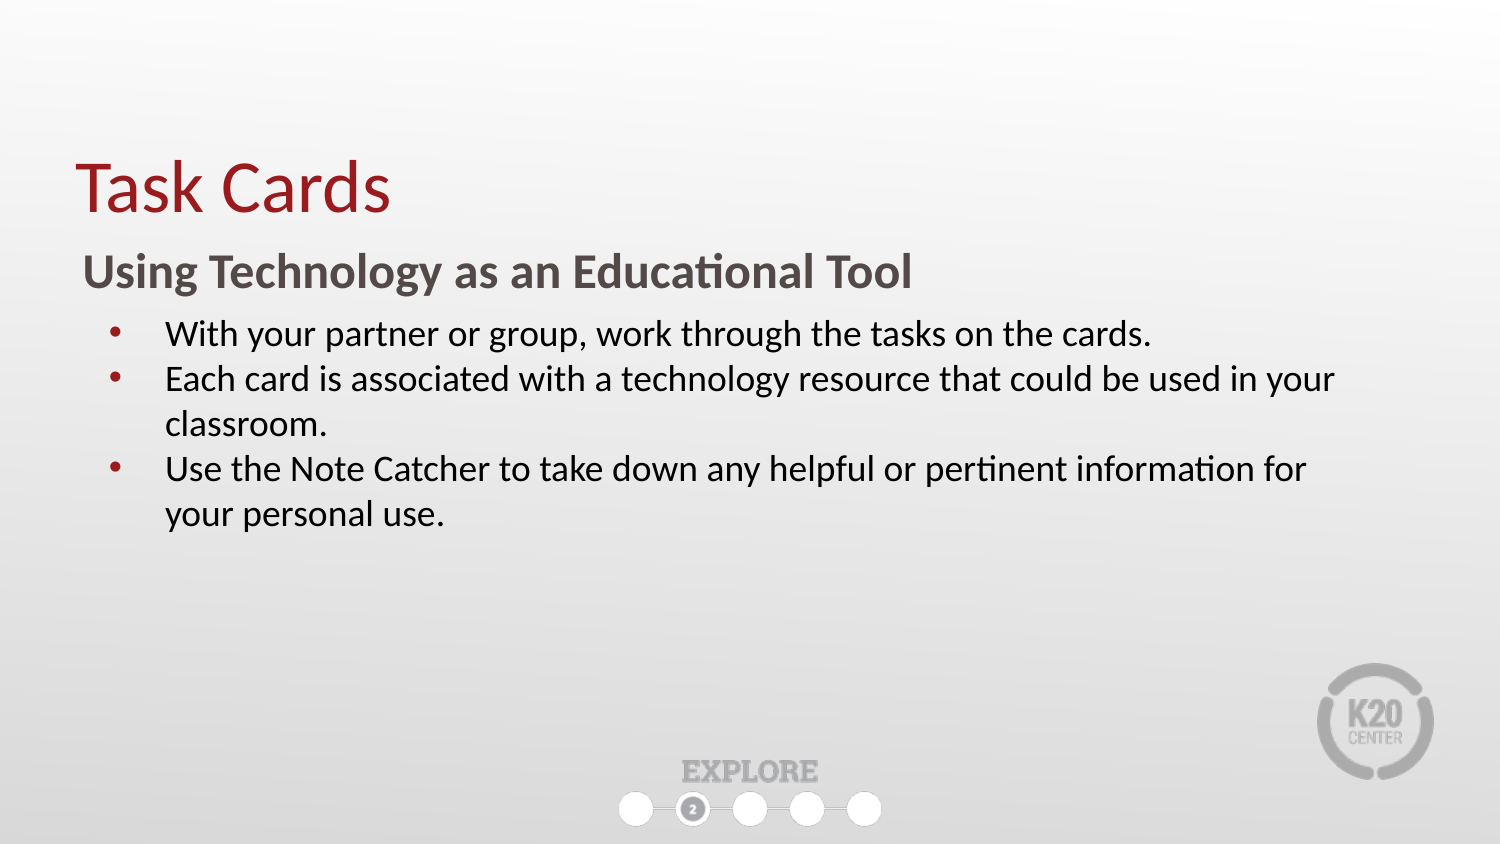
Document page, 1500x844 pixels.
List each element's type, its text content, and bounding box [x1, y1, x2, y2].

title Task Cards [75, 86, 1425, 228]
list With your partner or group, work through the tasks on the cards. Each card is associated with a technology resource that could be used in your classroom. Use the Note Catcher to take down any helpful or pertinent information for your personal use. [75, 309, 1367, 783]
picture [535, 713, 965, 844]
list Using Technology as an Educational Tool [75, 228, 1367, 309]
picture [1300, 646, 1451, 797]
